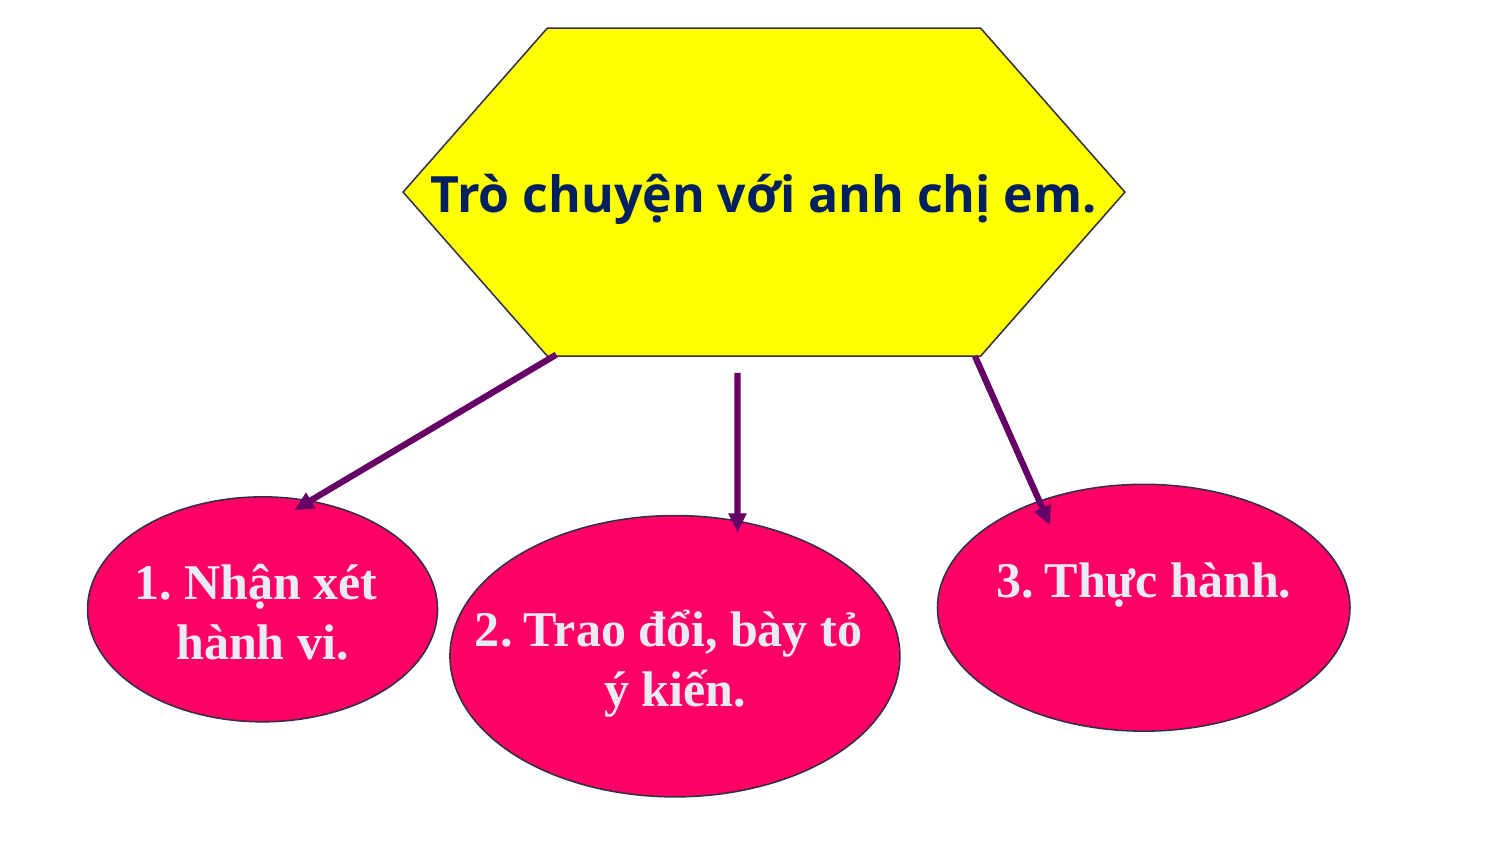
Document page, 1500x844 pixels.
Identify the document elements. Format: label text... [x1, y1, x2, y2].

text_box 3. Thực hành. [937, 484, 1351, 732]
text_box Trò chuyện với anh chị em. [403, 28, 1125, 357]
text_box [731, 372, 744, 533]
text_box [974, 356, 1051, 526]
text_box 1. Nhận xét hành vi. [87, 496, 438, 722]
text_box [294, 354, 557, 511]
text_box 2. Trao đổi, bày tỏ ý kiến. [449, 515, 900, 797]
